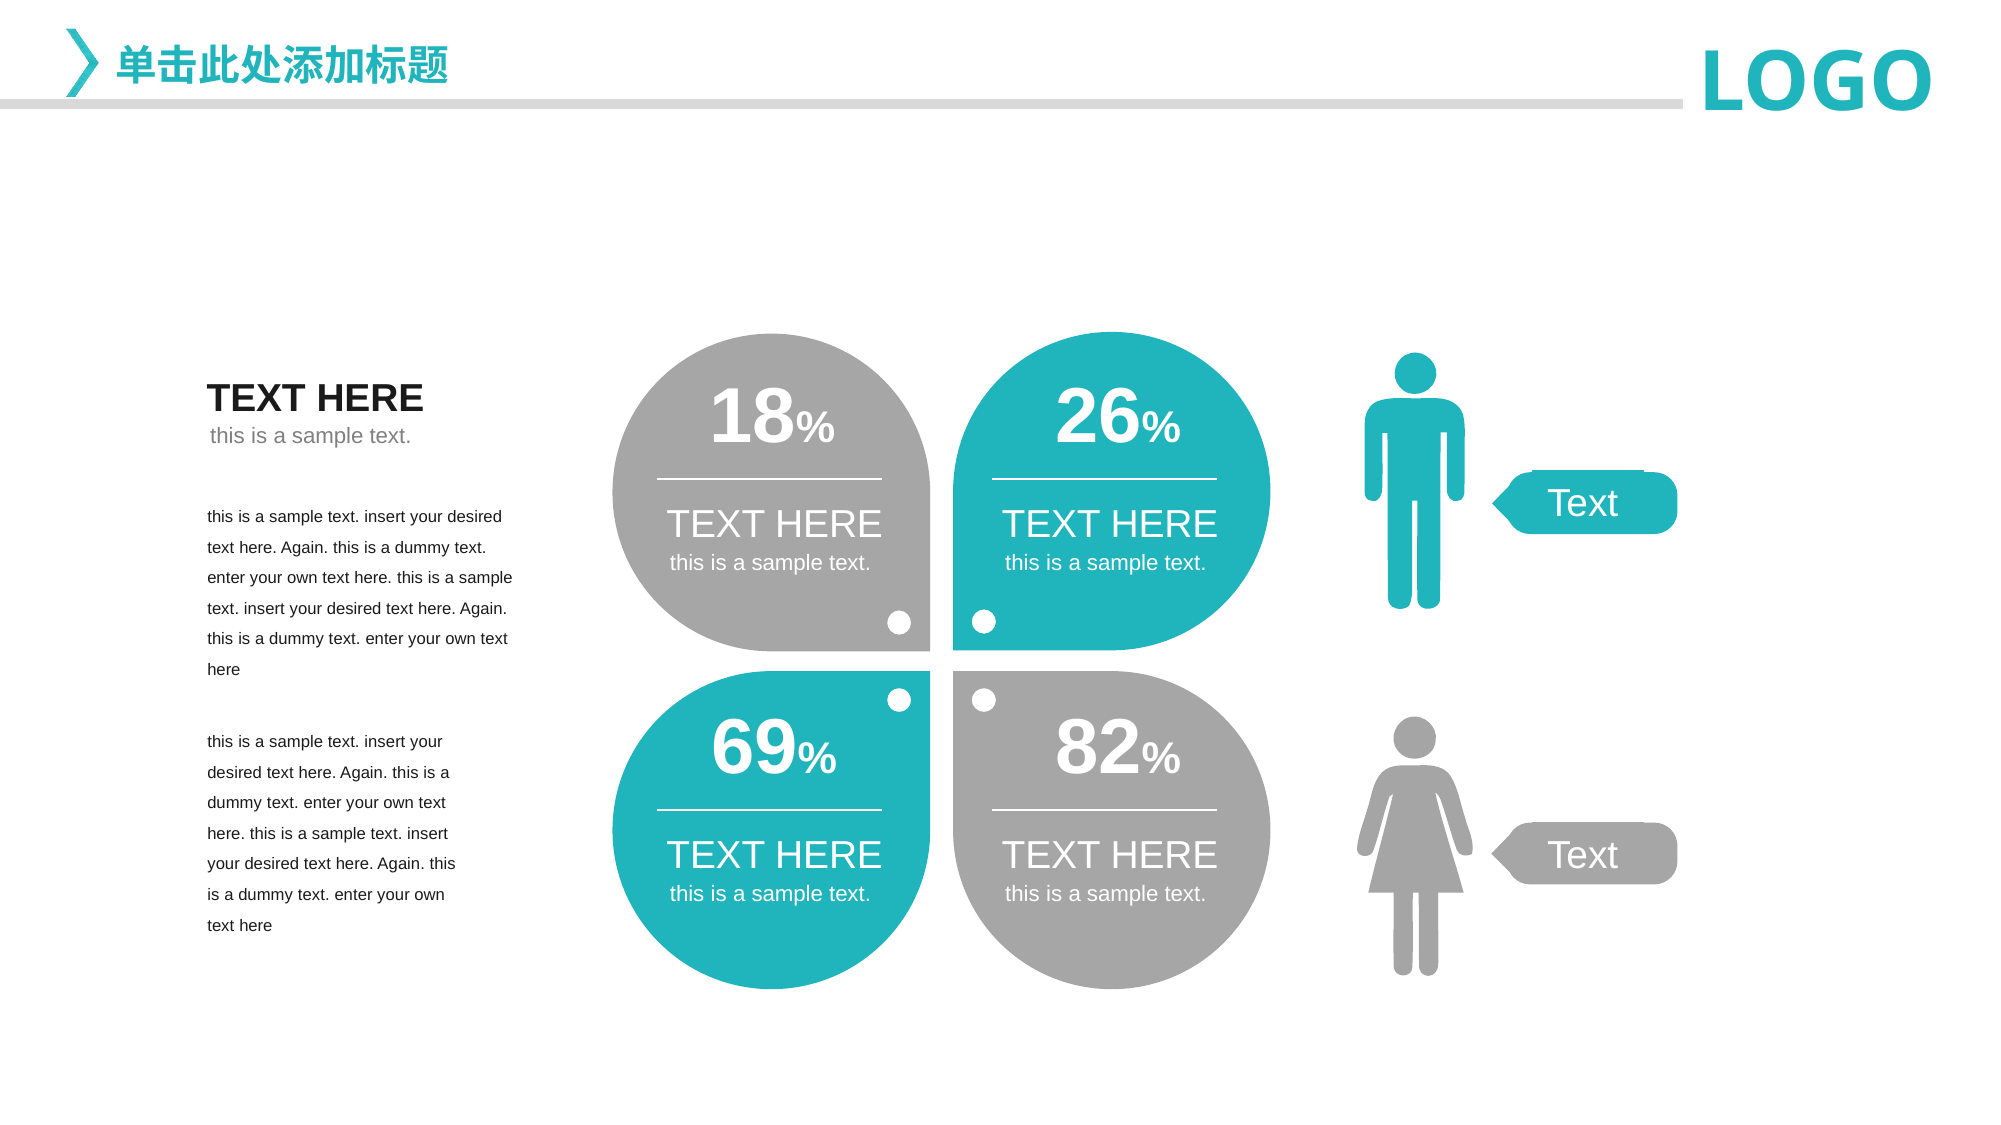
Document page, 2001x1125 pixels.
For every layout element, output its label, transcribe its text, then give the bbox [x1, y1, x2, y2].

text_box 18% [694, 357, 851, 466]
text_box [953, 331, 1271, 651]
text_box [1491, 469, 1678, 534]
text_box [612, 333, 931, 652]
text_box 82% [1040, 688, 1197, 797]
text_box 单击此处添加标题 [100, 31, 465, 97]
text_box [189, 364, 533, 950]
text_box LOGO [1683, 19, 2000, 135]
text_box 69% [696, 688, 853, 797]
text_box 26% [1040, 357, 1197, 466]
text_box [984, 479, 1236, 583]
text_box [1364, 348, 1465, 614]
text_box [1491, 822, 1678, 885]
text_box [984, 810, 1236, 914]
text_box [612, 671, 931, 990]
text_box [65, 28, 99, 98]
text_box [1356, 713, 1475, 979]
text_box [953, 671, 1271, 990]
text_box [649, 810, 900, 914]
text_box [649, 479, 900, 583]
